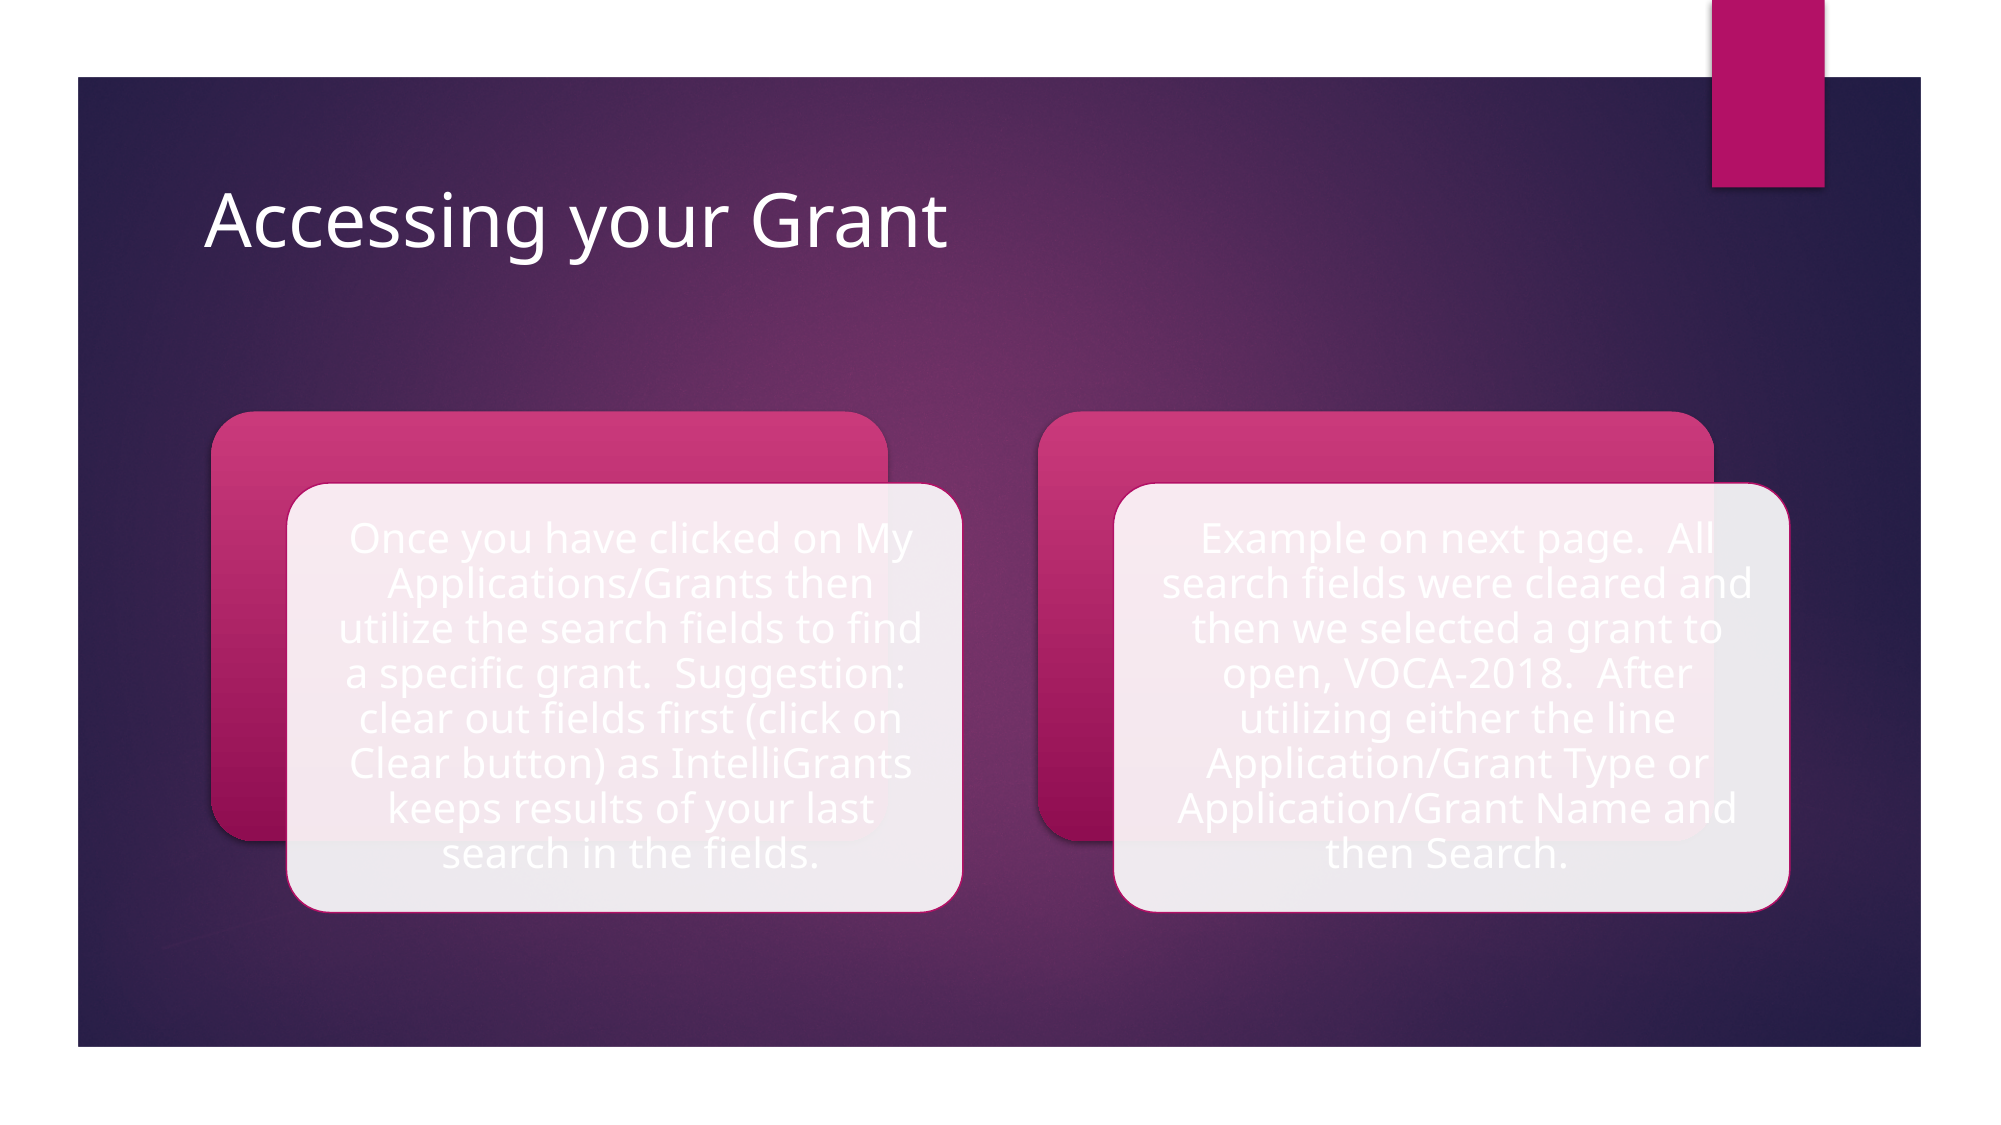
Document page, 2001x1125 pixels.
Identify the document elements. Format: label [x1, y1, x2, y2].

list [210, 380, 1791, 943]
text_box [0, 0, 2000, 1125]
